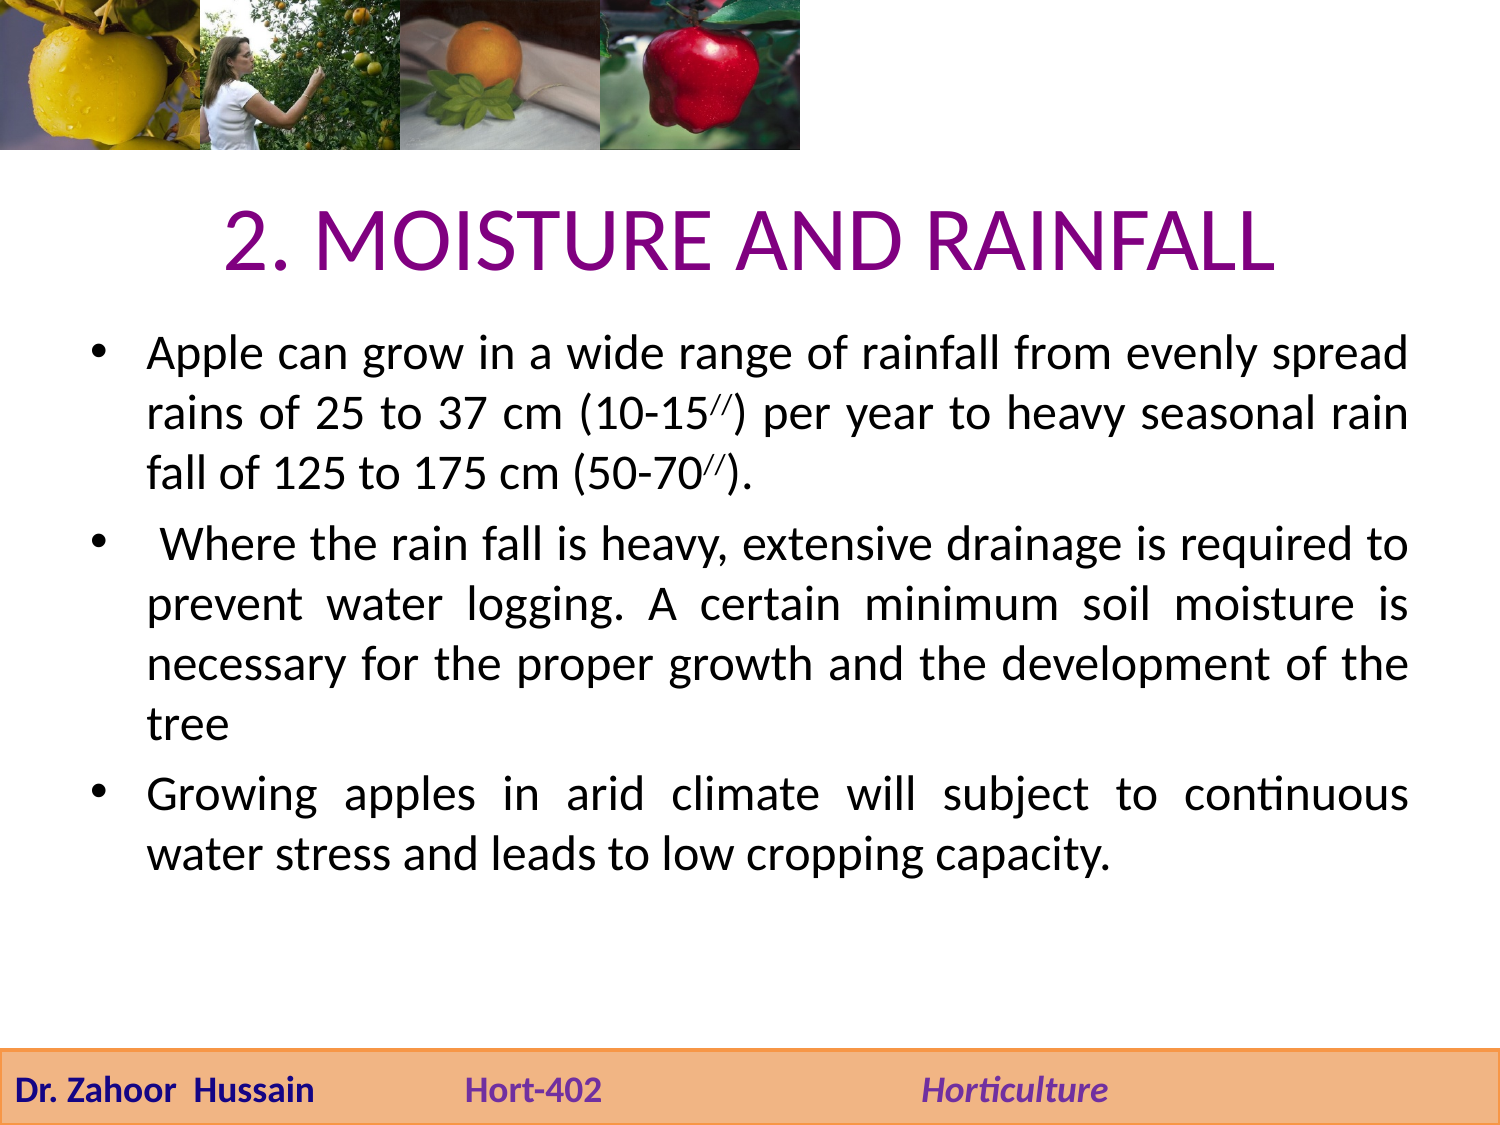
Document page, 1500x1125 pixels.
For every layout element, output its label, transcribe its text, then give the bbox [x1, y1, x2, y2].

list Apple can grow in a wide range of rainfall from evenly spread rains of 25 to 37 cm (10-15//) per year to heavy seasonal rain fall of 125 to 175 cm (50-70//). Where the rain fall is heavy, extensive drainage is required to prevent water logging. A certain minimum soil moisture is necessary for the proper growth and the development of the tree Growing apples in arid climate will subject to continuous water stress and leads to low cropping capacity. [75, 312, 1425, 975]
picture [0, 0, 800, 150]
title 2. MOISTURE AND RAINFALL [75, 125, 1425, 233]
